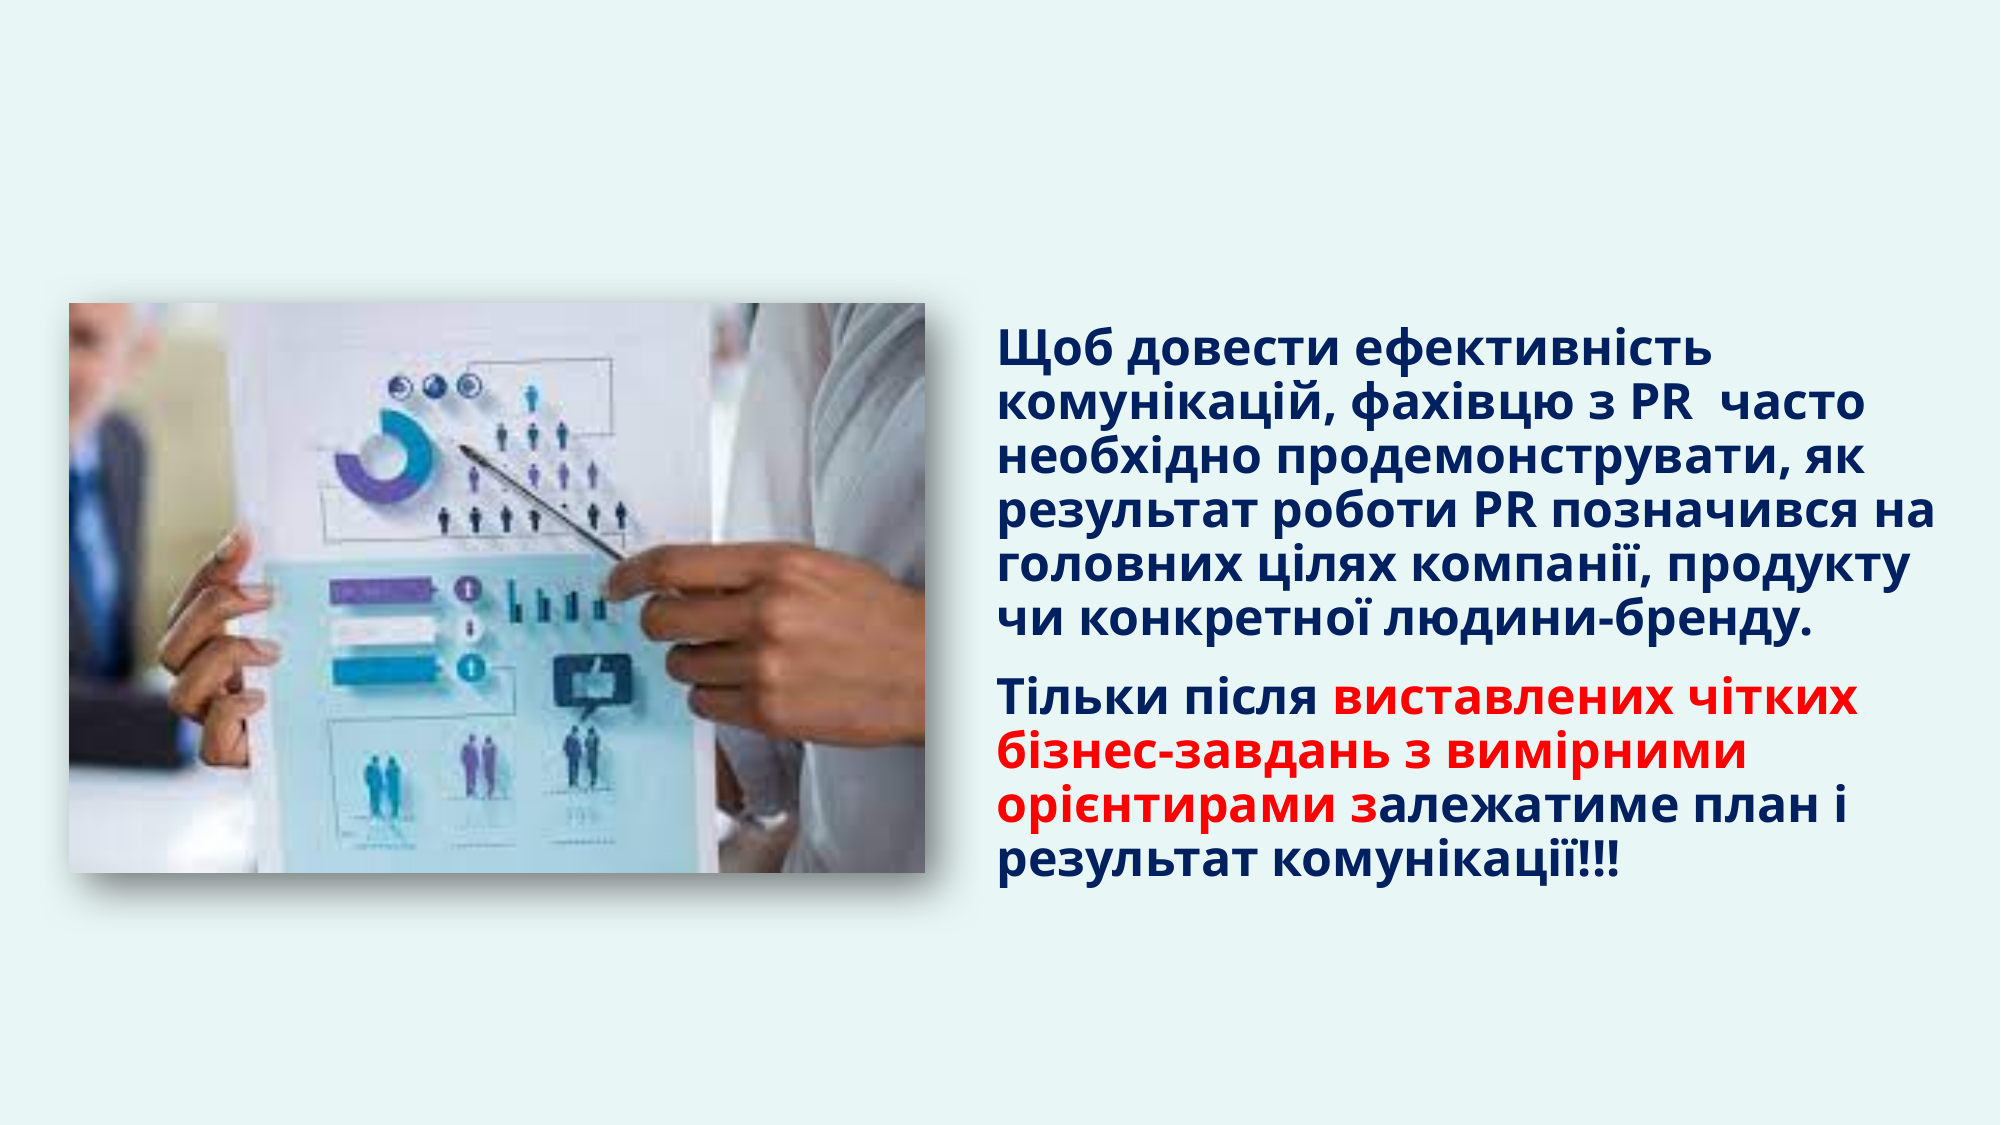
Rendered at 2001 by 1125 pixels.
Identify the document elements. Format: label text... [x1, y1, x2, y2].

picture [69, 303, 925, 873]
list Щоб довести ефективність комунікацій, фахівцю з PR часто необхідно продемонструвати, як результат роботи PR позначився на головних цілях компанії, продукту чи конкретної людини-бренду. Тільки після виставлених чітких бізнес-завдань з вимірними орієнтирами залежатиме план і результат комунікації!!! [981, 142, 1958, 1068]
